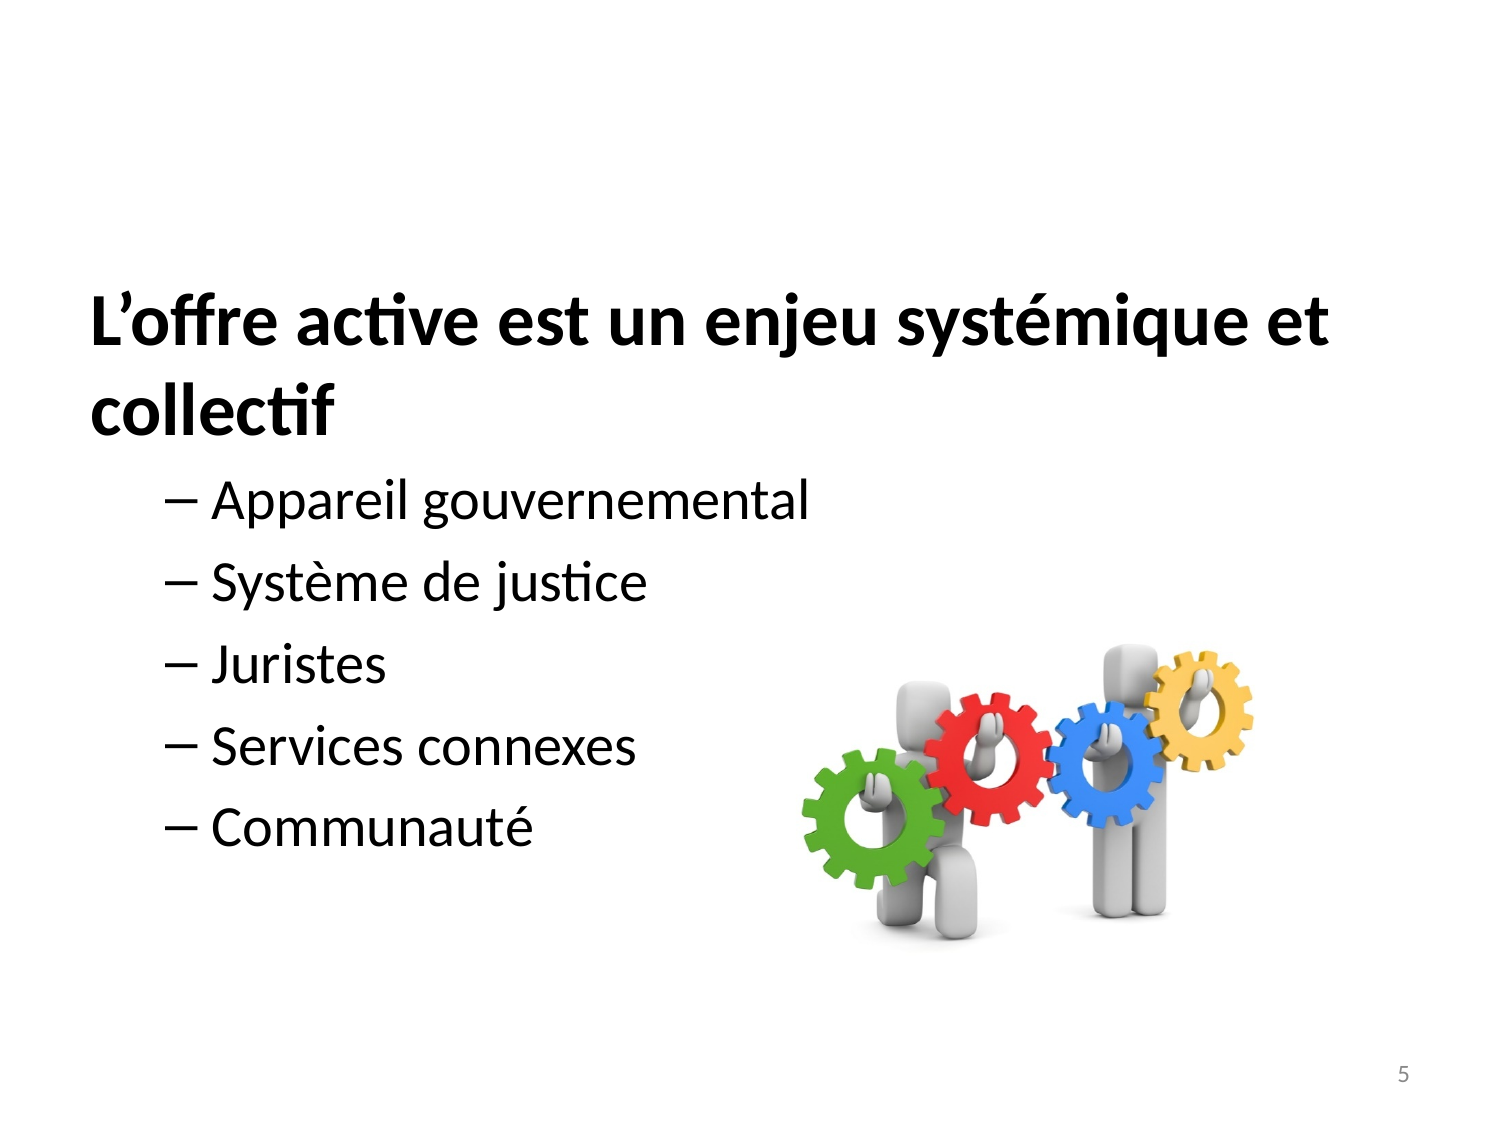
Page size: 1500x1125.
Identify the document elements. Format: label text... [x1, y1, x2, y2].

picture [752, 597, 1306, 976]
slide_number 5 [1074, 1042, 1425, 1103]
list L’offre active est un enjeu systémique et collectif Appareil gouvernemental Système de justice Juristes Services connexes Communauté [75, 262, 1425, 1005]
